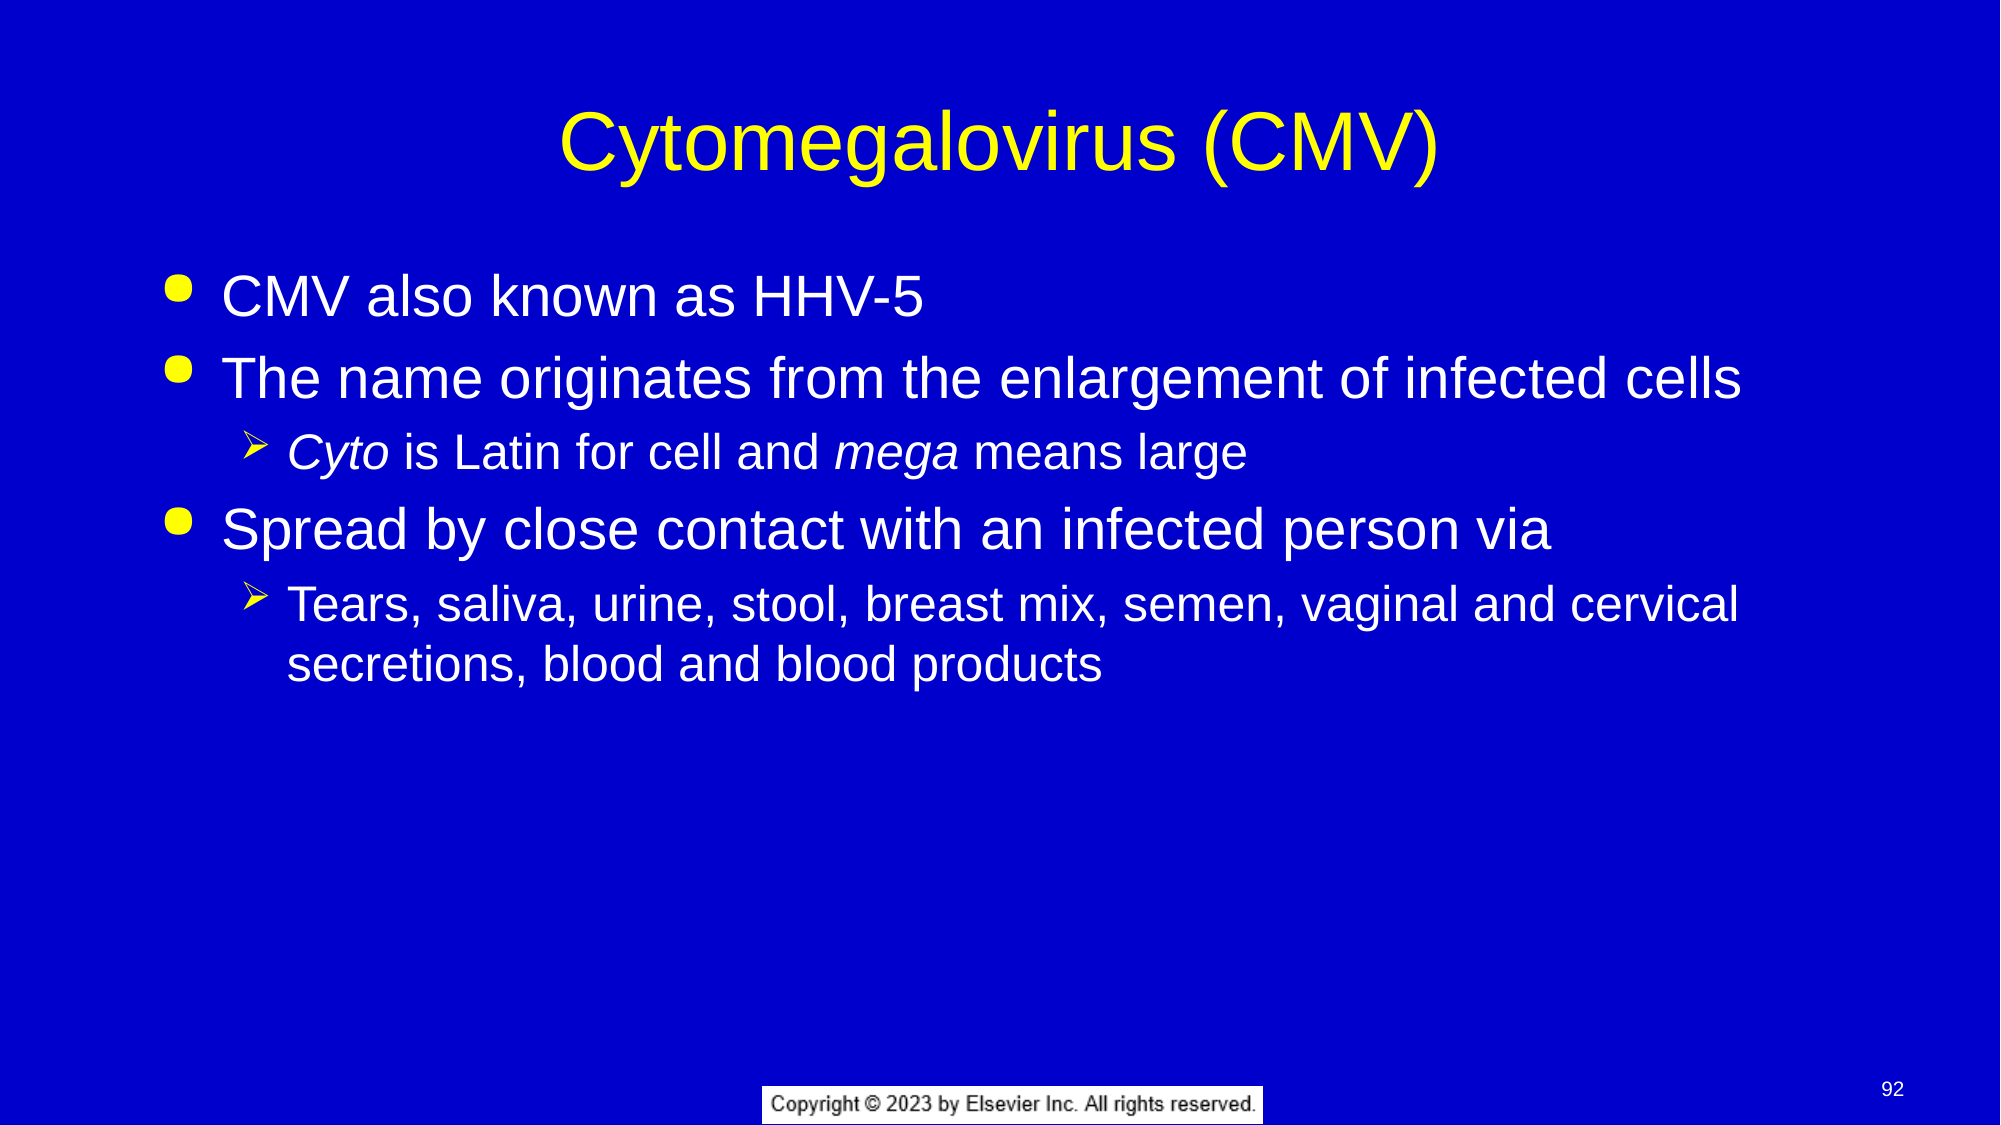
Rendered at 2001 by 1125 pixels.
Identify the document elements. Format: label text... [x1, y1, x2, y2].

title Cytomegalovirus (CMV) [149, 37, 1851, 238]
list CMV also known as HHV-5 The name originates from the enlargement of infected cells Cyto is Latin for cell and mega means large Spread by close contact with an infected person via Tears, saliva, urine, stool, breast mix, semen, vaginal and cervical secretions, blood and blood products [149, 249, 1851, 982]
picture [762, 1086, 1263, 1124]
